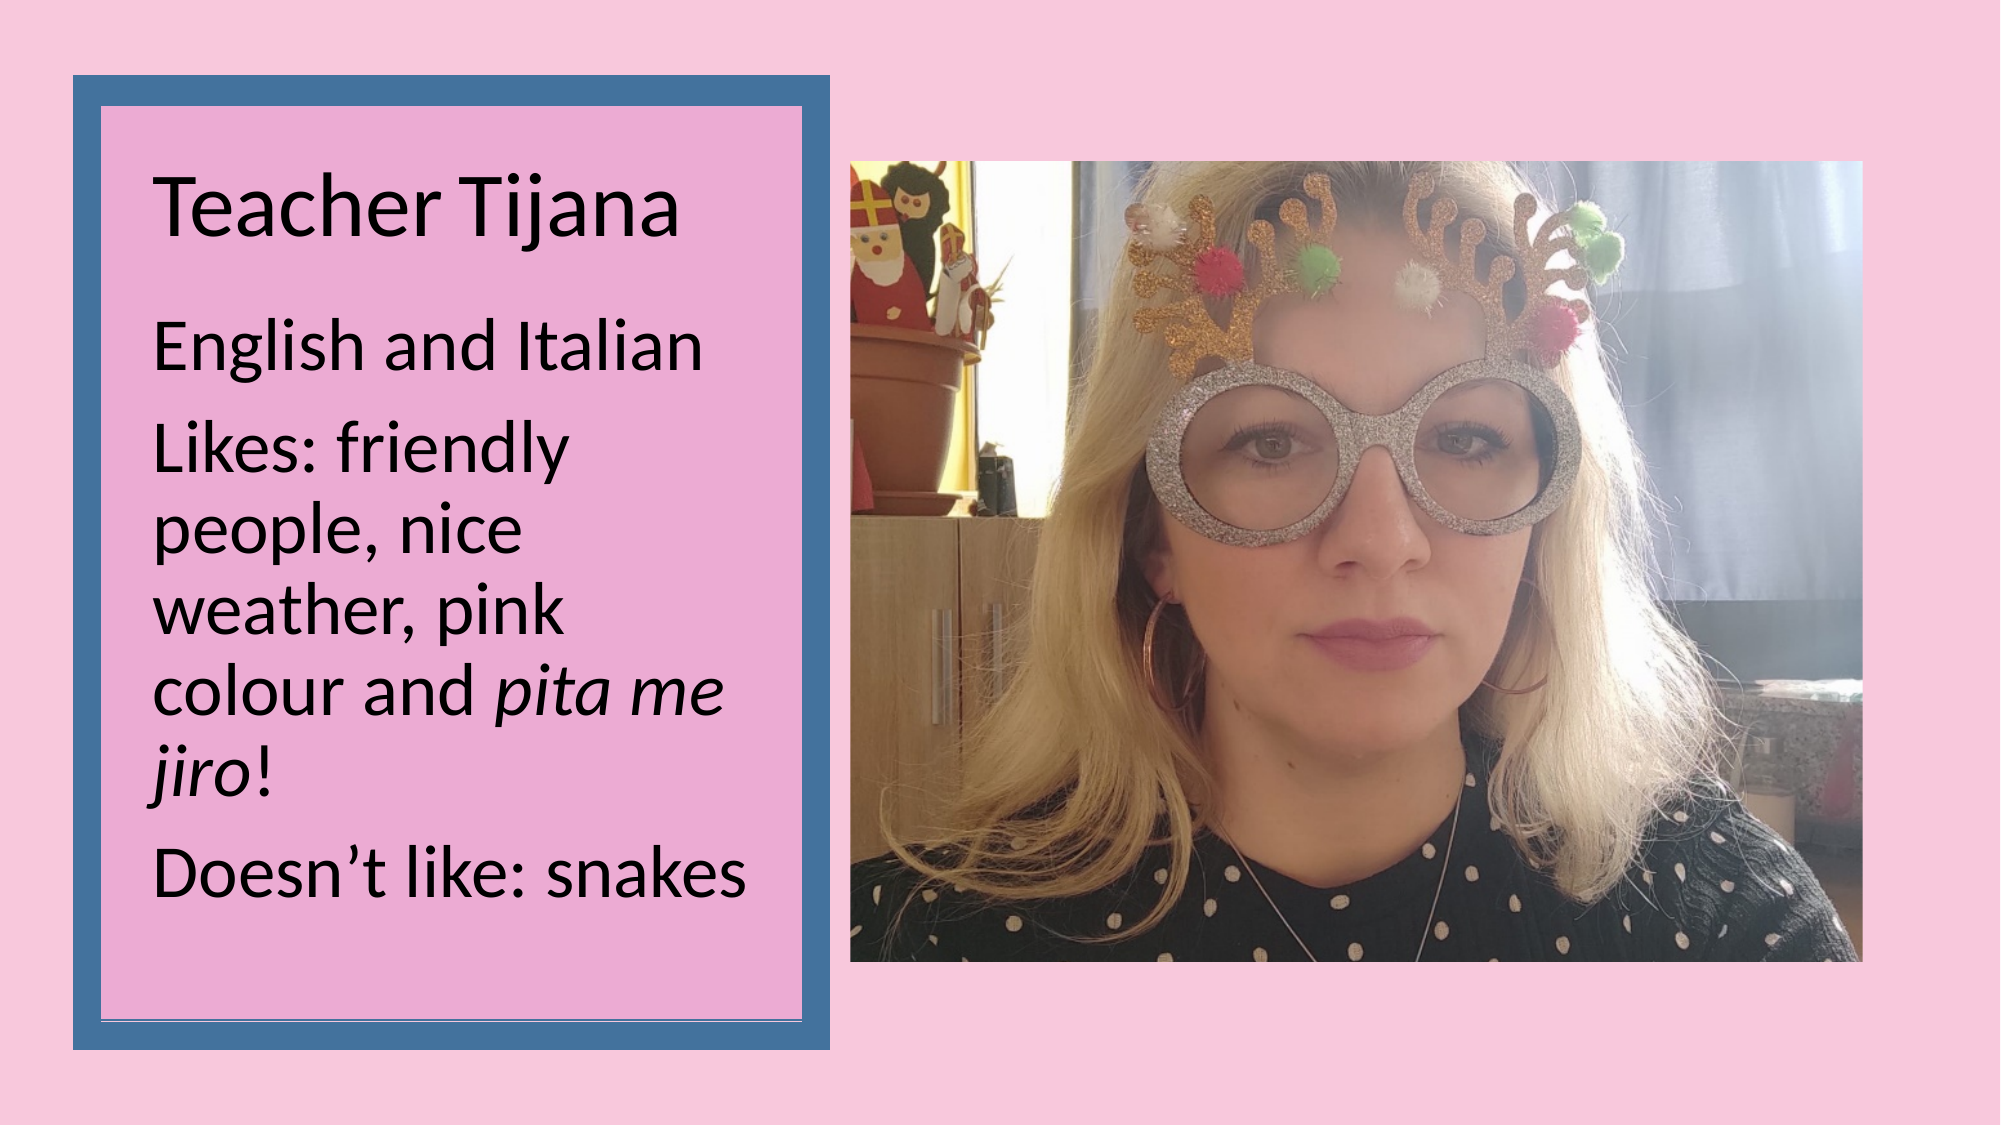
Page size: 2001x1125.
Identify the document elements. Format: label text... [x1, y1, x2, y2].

picture [0, 0, 2001, 1125]
title Teacher Tijana [137, 1, 783, 88]
text_box [86, 88, 817, 1037]
